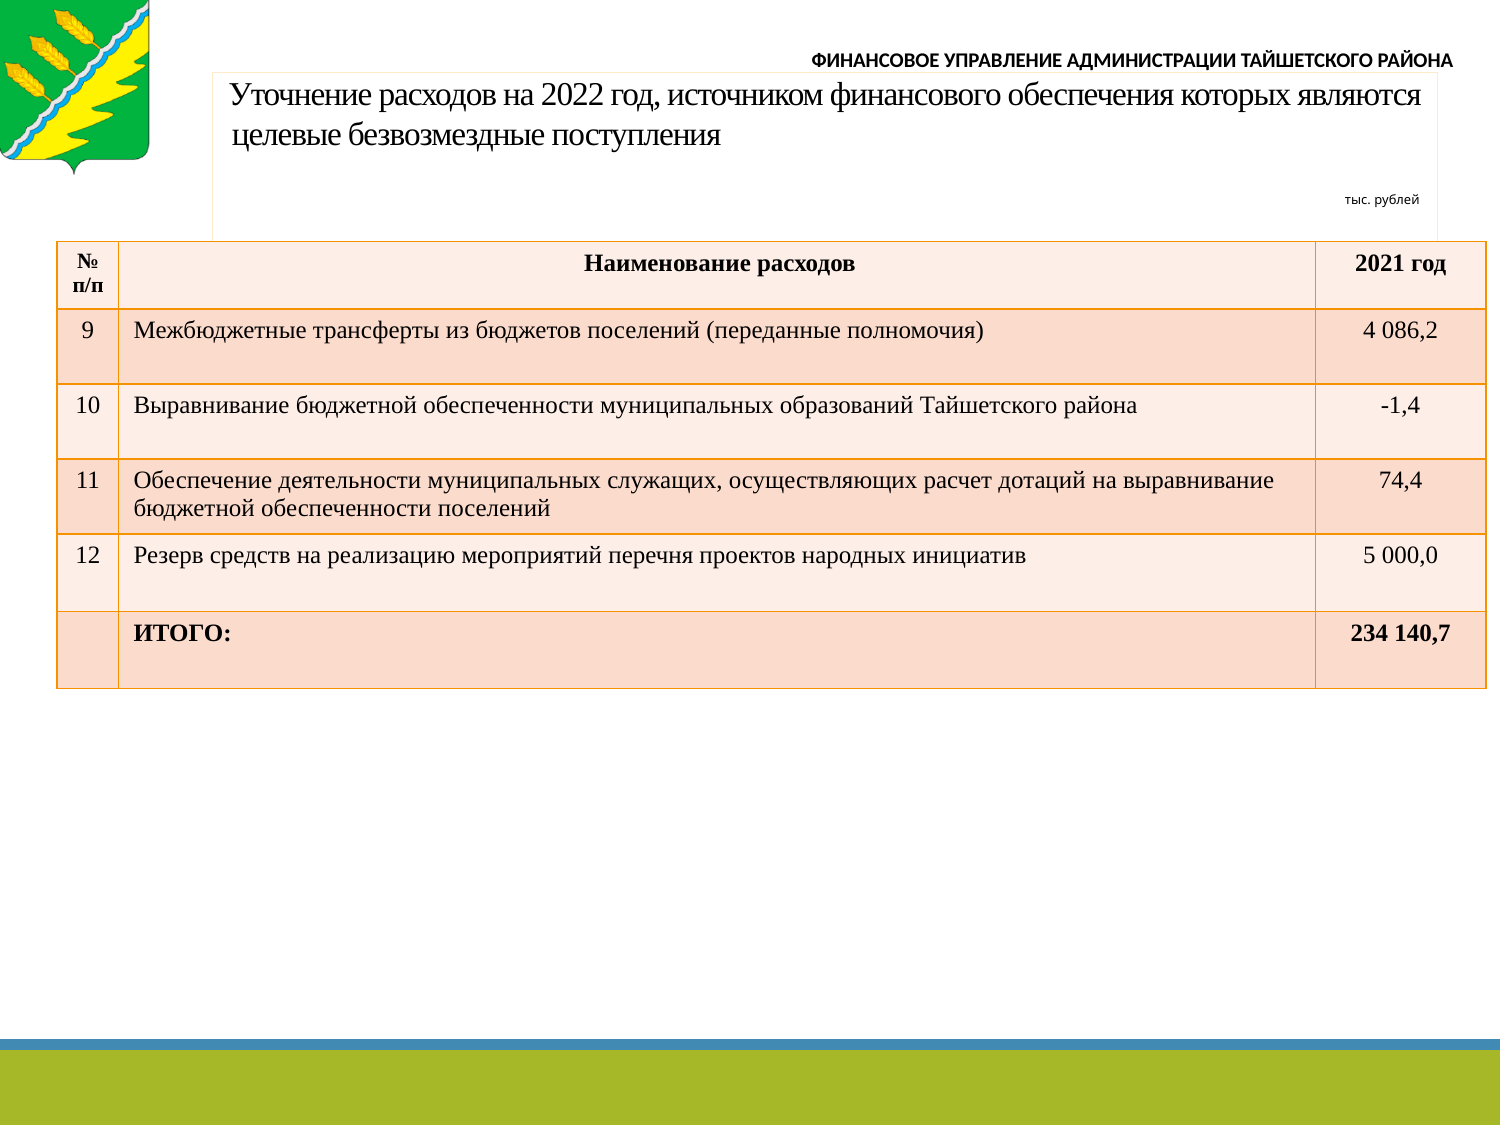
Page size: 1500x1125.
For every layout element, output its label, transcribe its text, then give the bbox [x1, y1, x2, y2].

table_cell 5 000,0 [1316, 535, 1485, 611]
picture [0, 0, 178, 176]
table_cell Межбюджетные трансферты из бюджетов поселений (переданные полномочия) [119, 310, 1315, 383]
table_header 2021 год [1316, 242, 1485, 308]
table_cell 74,4 [1316, 460, 1485, 533]
title Уточнение расходов на 2022 год, источником финансового обеспечения которых являются целевые безвозмездные поступления [212, 72, 1438, 241]
table_header № п/п [58, 242, 118, 308]
table_cell 9 [58, 310, 118, 383]
table_cell 234 140,7 [1316, 612, 1485, 688]
table_cell -1,4 [1316, 385, 1485, 458]
table_cell 4 086,2 [1316, 310, 1485, 383]
table_header Наименование расходов [119, 242, 1315, 308]
table_cell Выравнивание бюджетной обеспеченности муниципальных образований Тайшетского района [119, 385, 1315, 458]
table_cell [58, 612, 118, 688]
text_box ФИНАНСОВОЕ УПРАВЛЕНИЕ АДМИНИСТРАЦИИ ТАЙШЕТСКОГО РАЙОНА [756, 22, 1500, 83]
table_cell 12 [58, 535, 118, 611]
text_box тыс. рублей [1212, 174, 1450, 209]
table_cell Обеспечение деятельности муниципальных служащих, осуществляющих расчет дотаций на выравнивание бюджетной обеспеченности поселений [119, 460, 1315, 533]
table_cell ИТОГО: [119, 612, 1315, 688]
table_cell 10 [58, 385, 118, 458]
table_cell Резерв средств на реализацию мероприятий перечня проектов народных инициатив [119, 535, 1315, 611]
table_cell 11 [58, 460, 118, 533]
